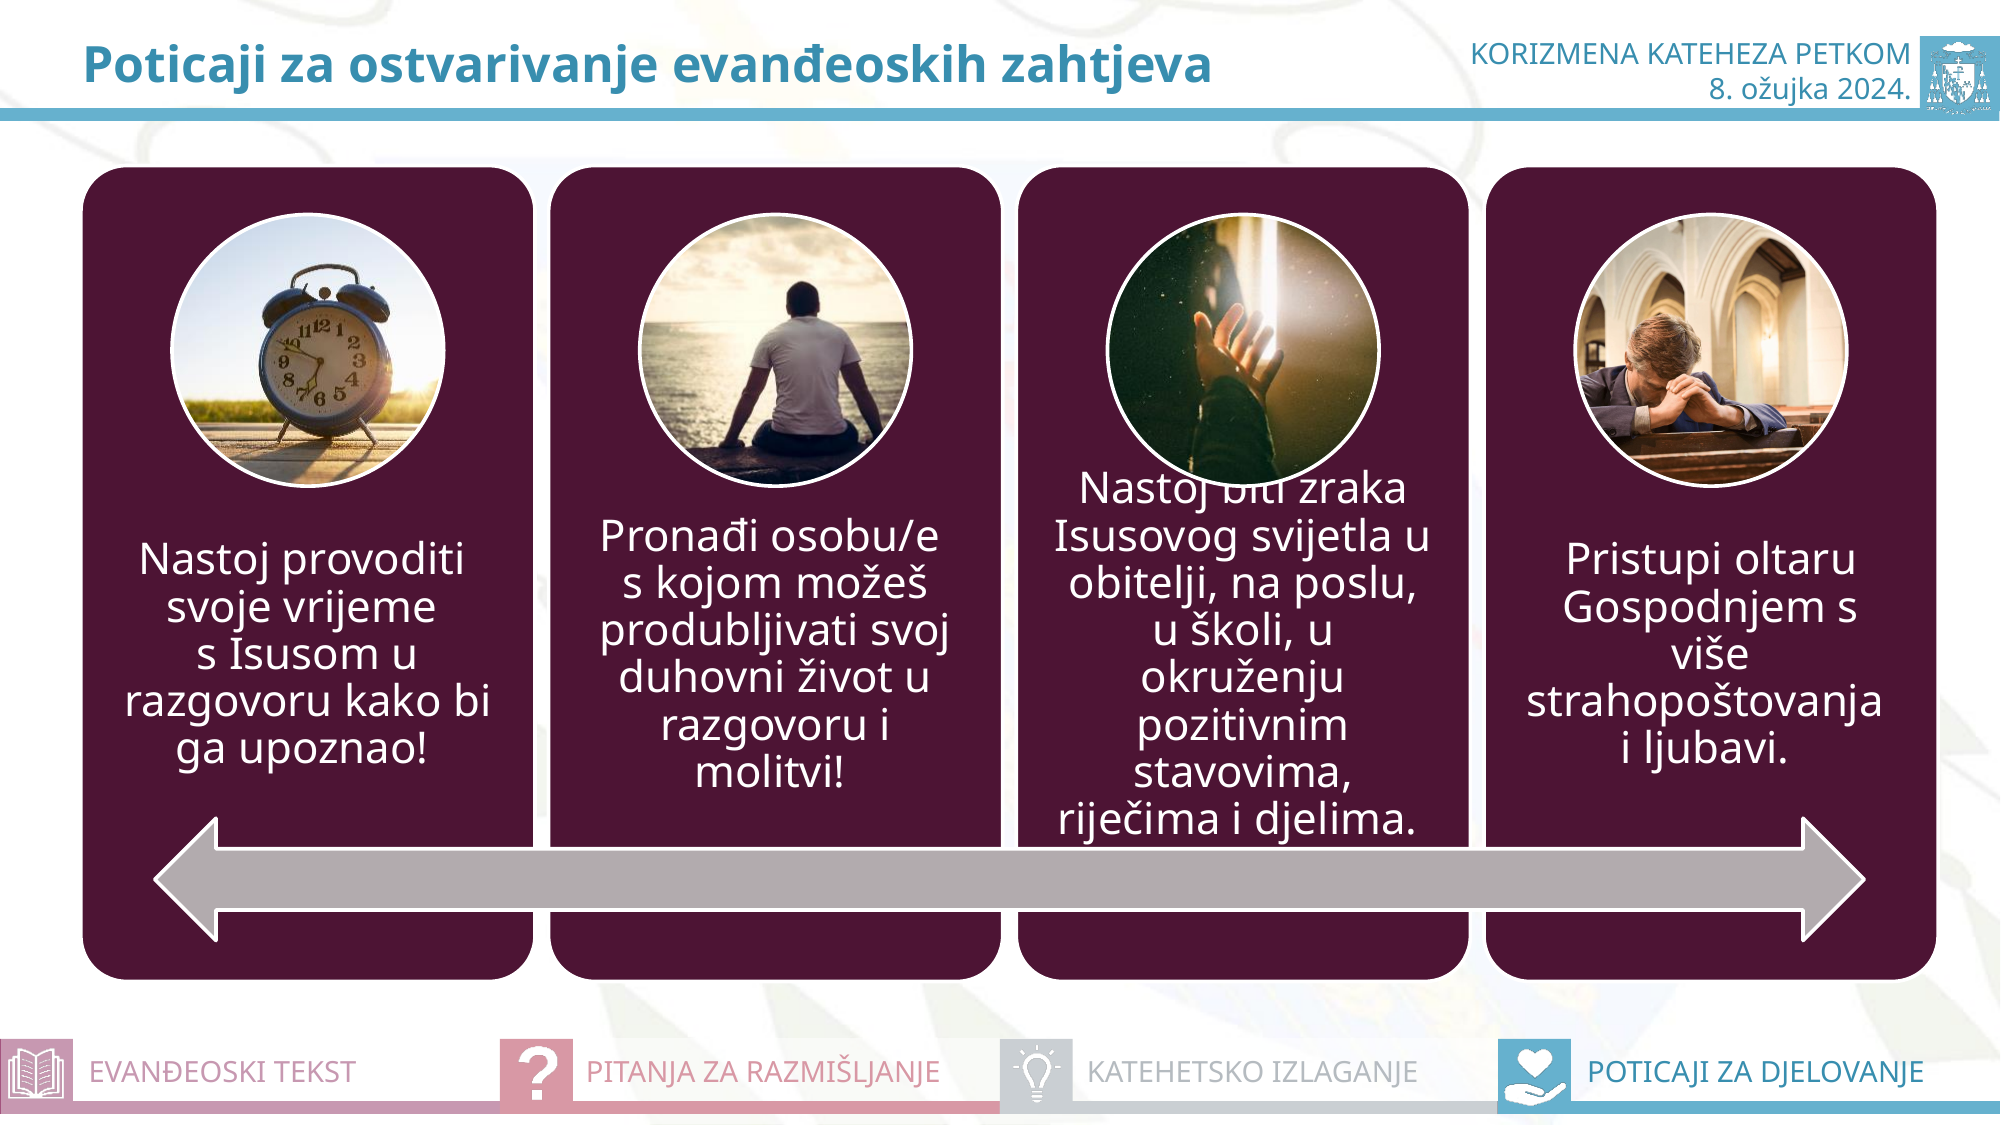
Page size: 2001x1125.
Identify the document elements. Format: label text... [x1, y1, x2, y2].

picture [1499, 1041, 1572, 1115]
picture [0, 0, 2001, 1125]
picture [507, 1041, 570, 1105]
text_box [0, 1036, 1499, 1125]
text_box [1577, 1099, 2000, 1116]
text_box POTICAJI ZA DJELOVANJE [1577, 1046, 1969, 1096]
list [3, 1041, 69, 1106]
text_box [0, 27, 2000, 122]
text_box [79, 165, 1939, 982]
picture [1005, 1042, 1068, 1105]
